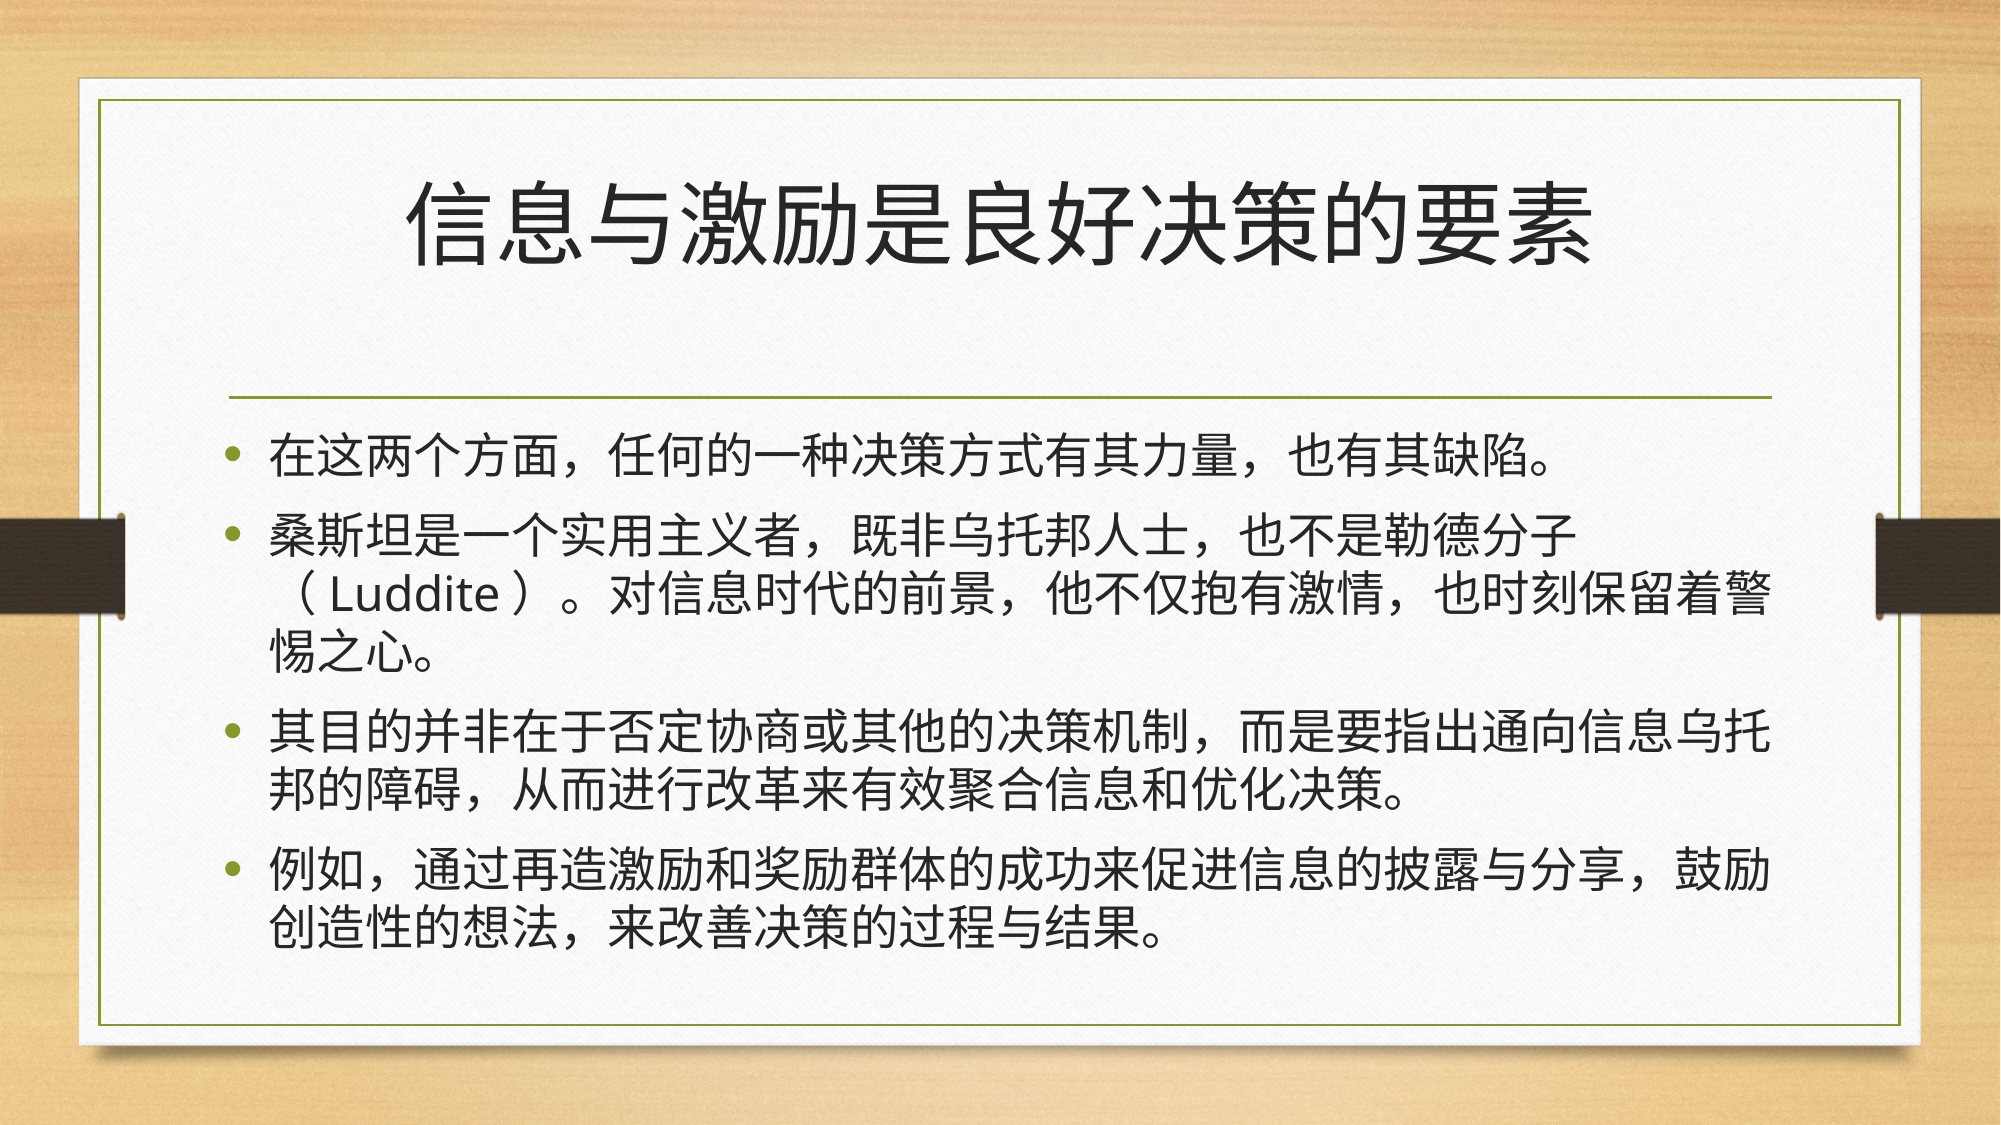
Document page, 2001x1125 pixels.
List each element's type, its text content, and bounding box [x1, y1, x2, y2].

list 在这两个方面，任何的一种决策方式有其力量，也有其缺陷。 桑斯坦是一个实用主义者，既非乌托邦人士，也不是勒德分子（Luddite）。对信息时代的前景，他不仅抱有激情，也时刻保留着警惕之心。 其目的并非在于否定协商或其他的决策机制，而是要指出通向信息乌托邦的障碍，从而进行改革来有效聚合信息和优化决策。 例如，通过再造激励和奖励群体的成功来促进信息的披露与分享，鼓励创造性的想法，来改善决策的过程与结果。 [212, 419, 1788, 964]
picture [0, 0, 2001, 1125]
title 信息与激励是良好决策的要素 [212, 161, 1788, 375]
